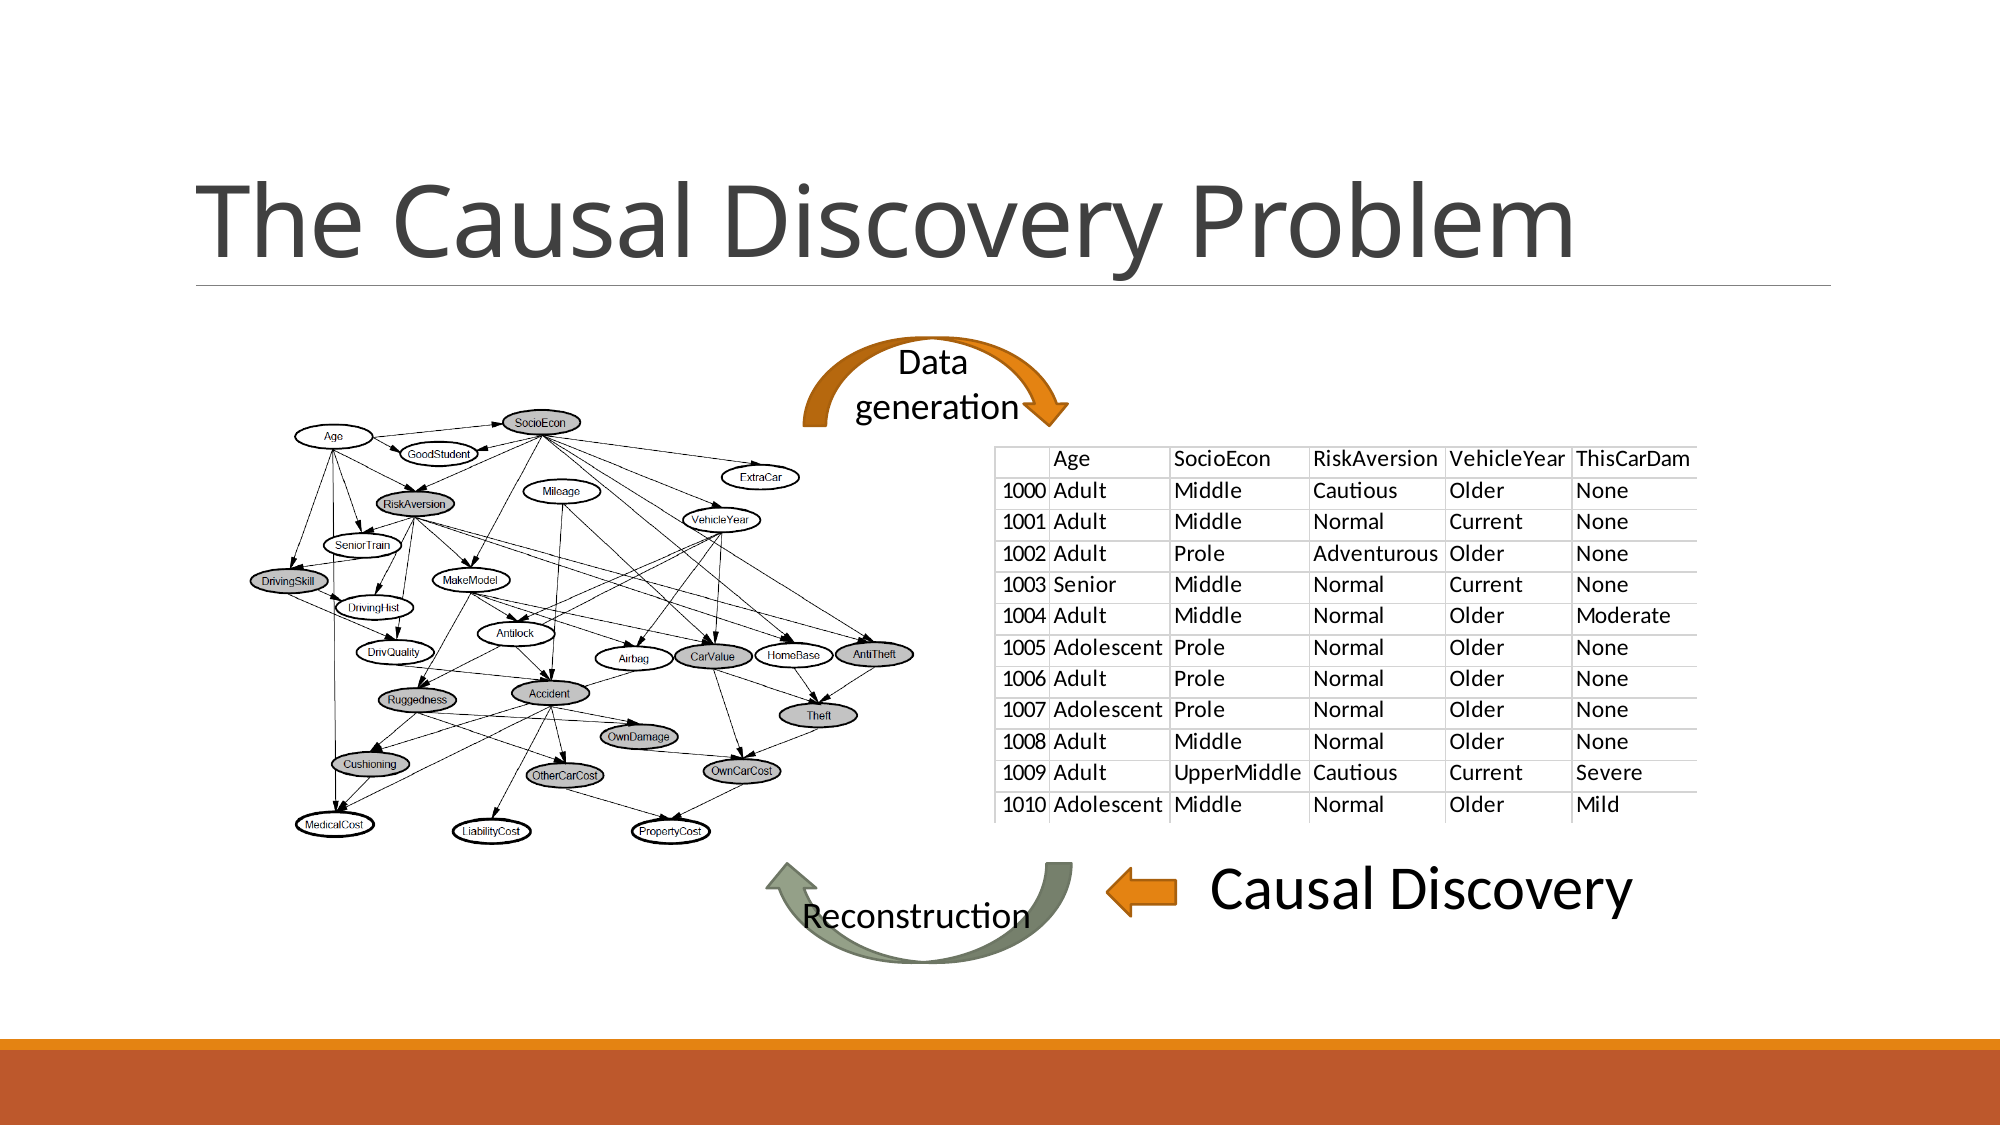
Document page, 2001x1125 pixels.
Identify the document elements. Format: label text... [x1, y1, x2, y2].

text_box [1105, 866, 1178, 918]
title The Causal Discovery Problem [180, 47, 1830, 285]
picture [211, 378, 957, 864]
text_box Causal Discovery [1199, 842, 1725, 929]
text_box Data generation [823, 336, 1069, 428]
picture [993, 445, 1699, 825]
text_box Reconstruction [765, 862, 1073, 965]
